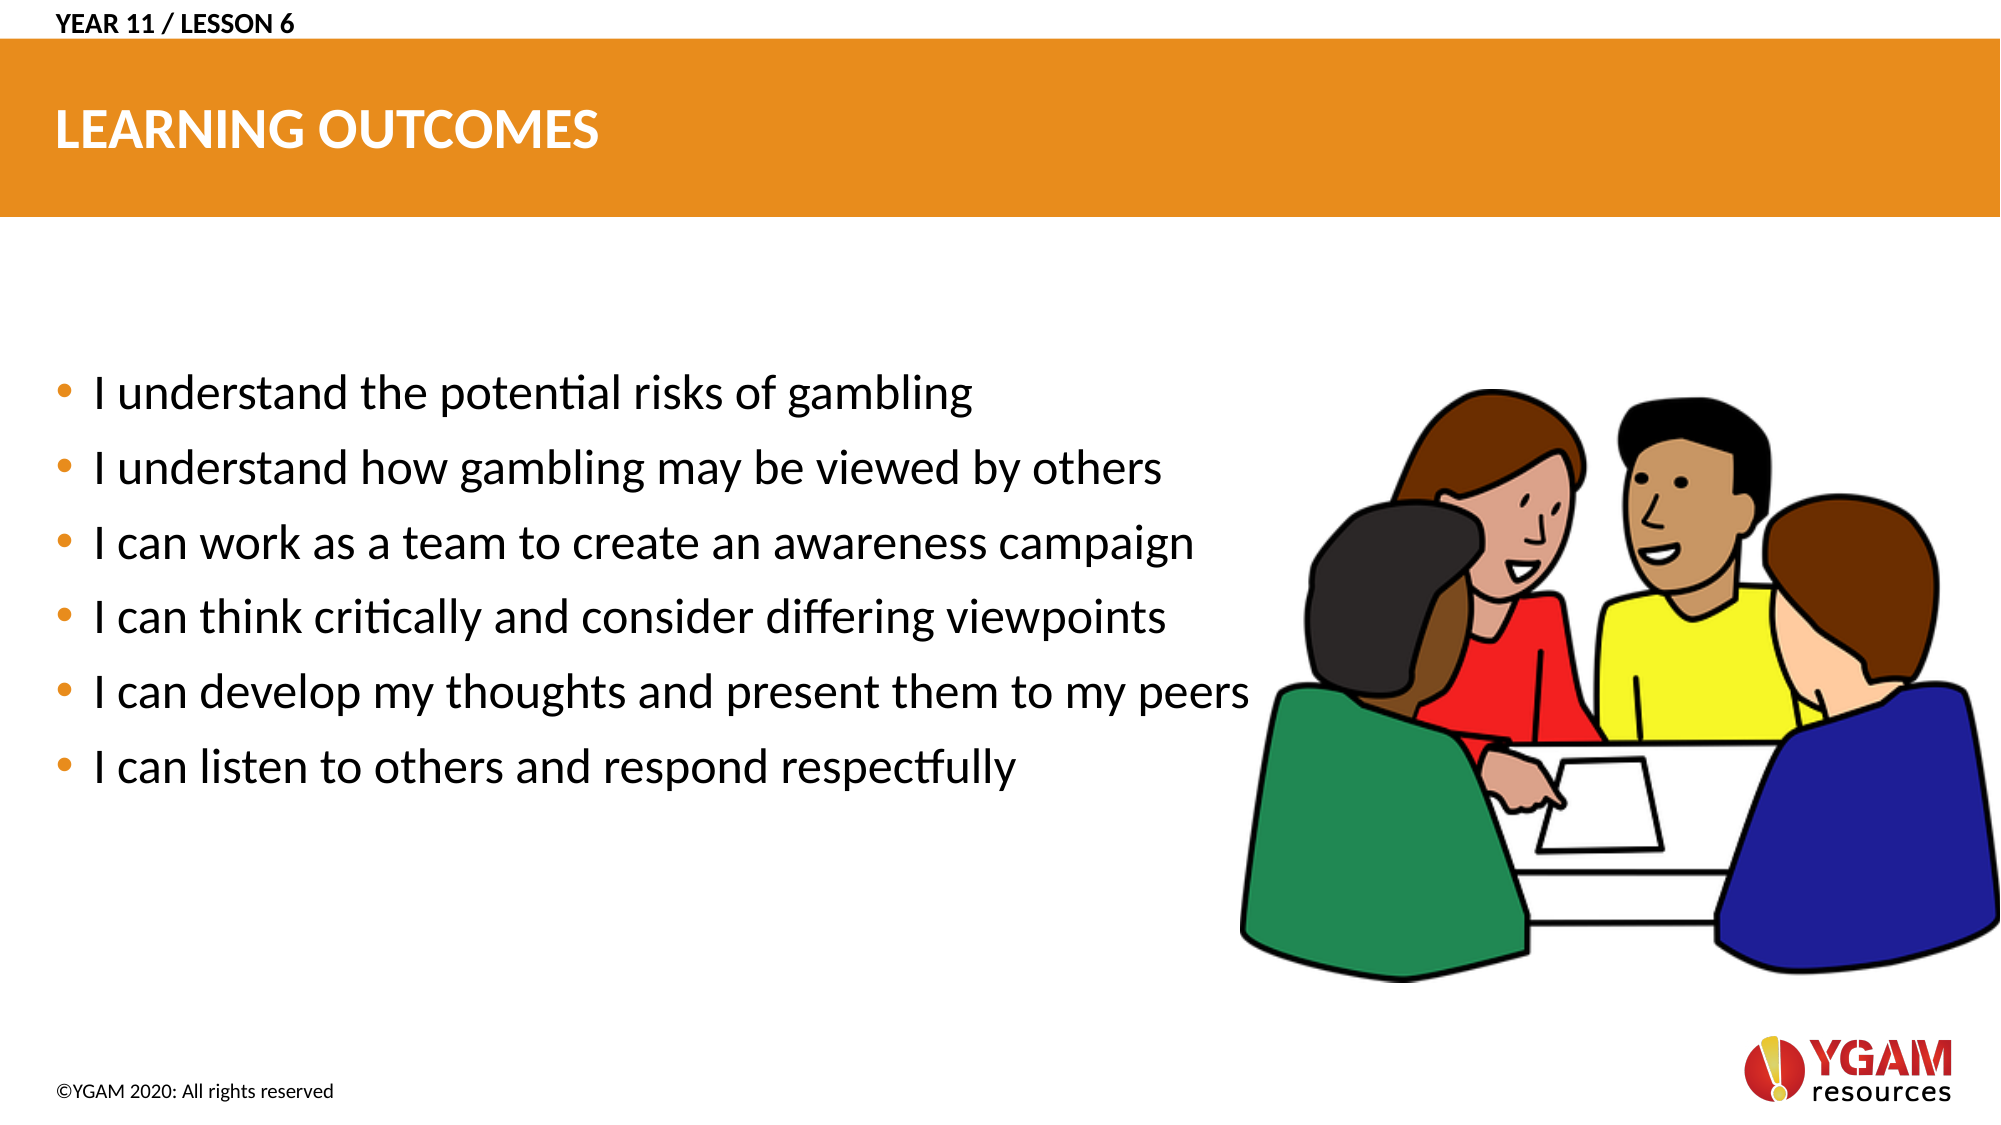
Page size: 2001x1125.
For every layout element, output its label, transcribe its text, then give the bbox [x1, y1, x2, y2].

picture [1240, 389, 2000, 983]
title LEARNING OUTCOMES [40, 40, 1956, 219]
list I understand the potential risks of gambling I understand how gambling may be viewed by others I can work as a team to create an awareness campaign I can think critically and consider differing viewpoints I can develop my thoughts and present them to my peers I can listen to others and respond respectfully [40, 358, 1375, 1014]
picture [1739, 1033, 1956, 1108]
list YEAR 11 / LESSON 6 [40, 0, 920, 57]
